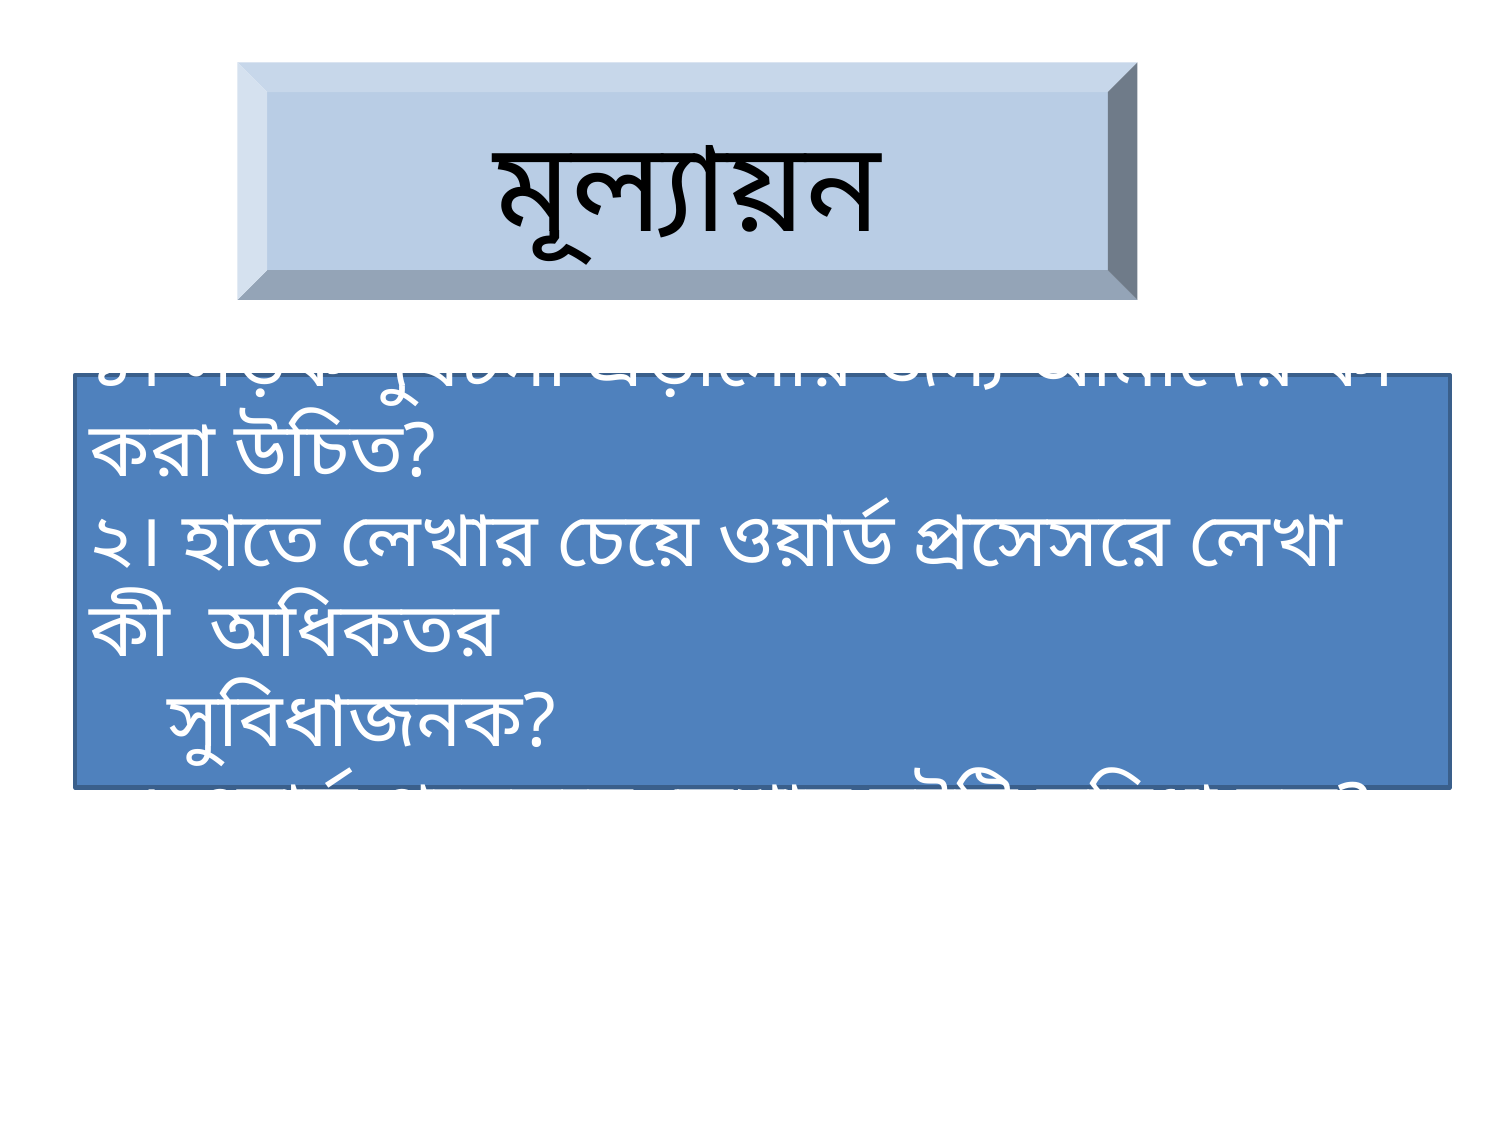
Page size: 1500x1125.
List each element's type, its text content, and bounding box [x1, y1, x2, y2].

text_box ১। সড়ক দুর্ঘটনা এড়ানোর জন্য আমাদের কী করা উচিত? ২। হাতে লেখার চেয়ে ওয়ার্ড প্রসেসরে লেখা কী অধিকতর সুবিধাজনক? ৩। ওয়ার্ড প্রসেসরে লেখার দুইটি সুবিধা বল? [73, 373, 1452, 790]
text_box মূল্যায়ন [235, 60, 1140, 302]
